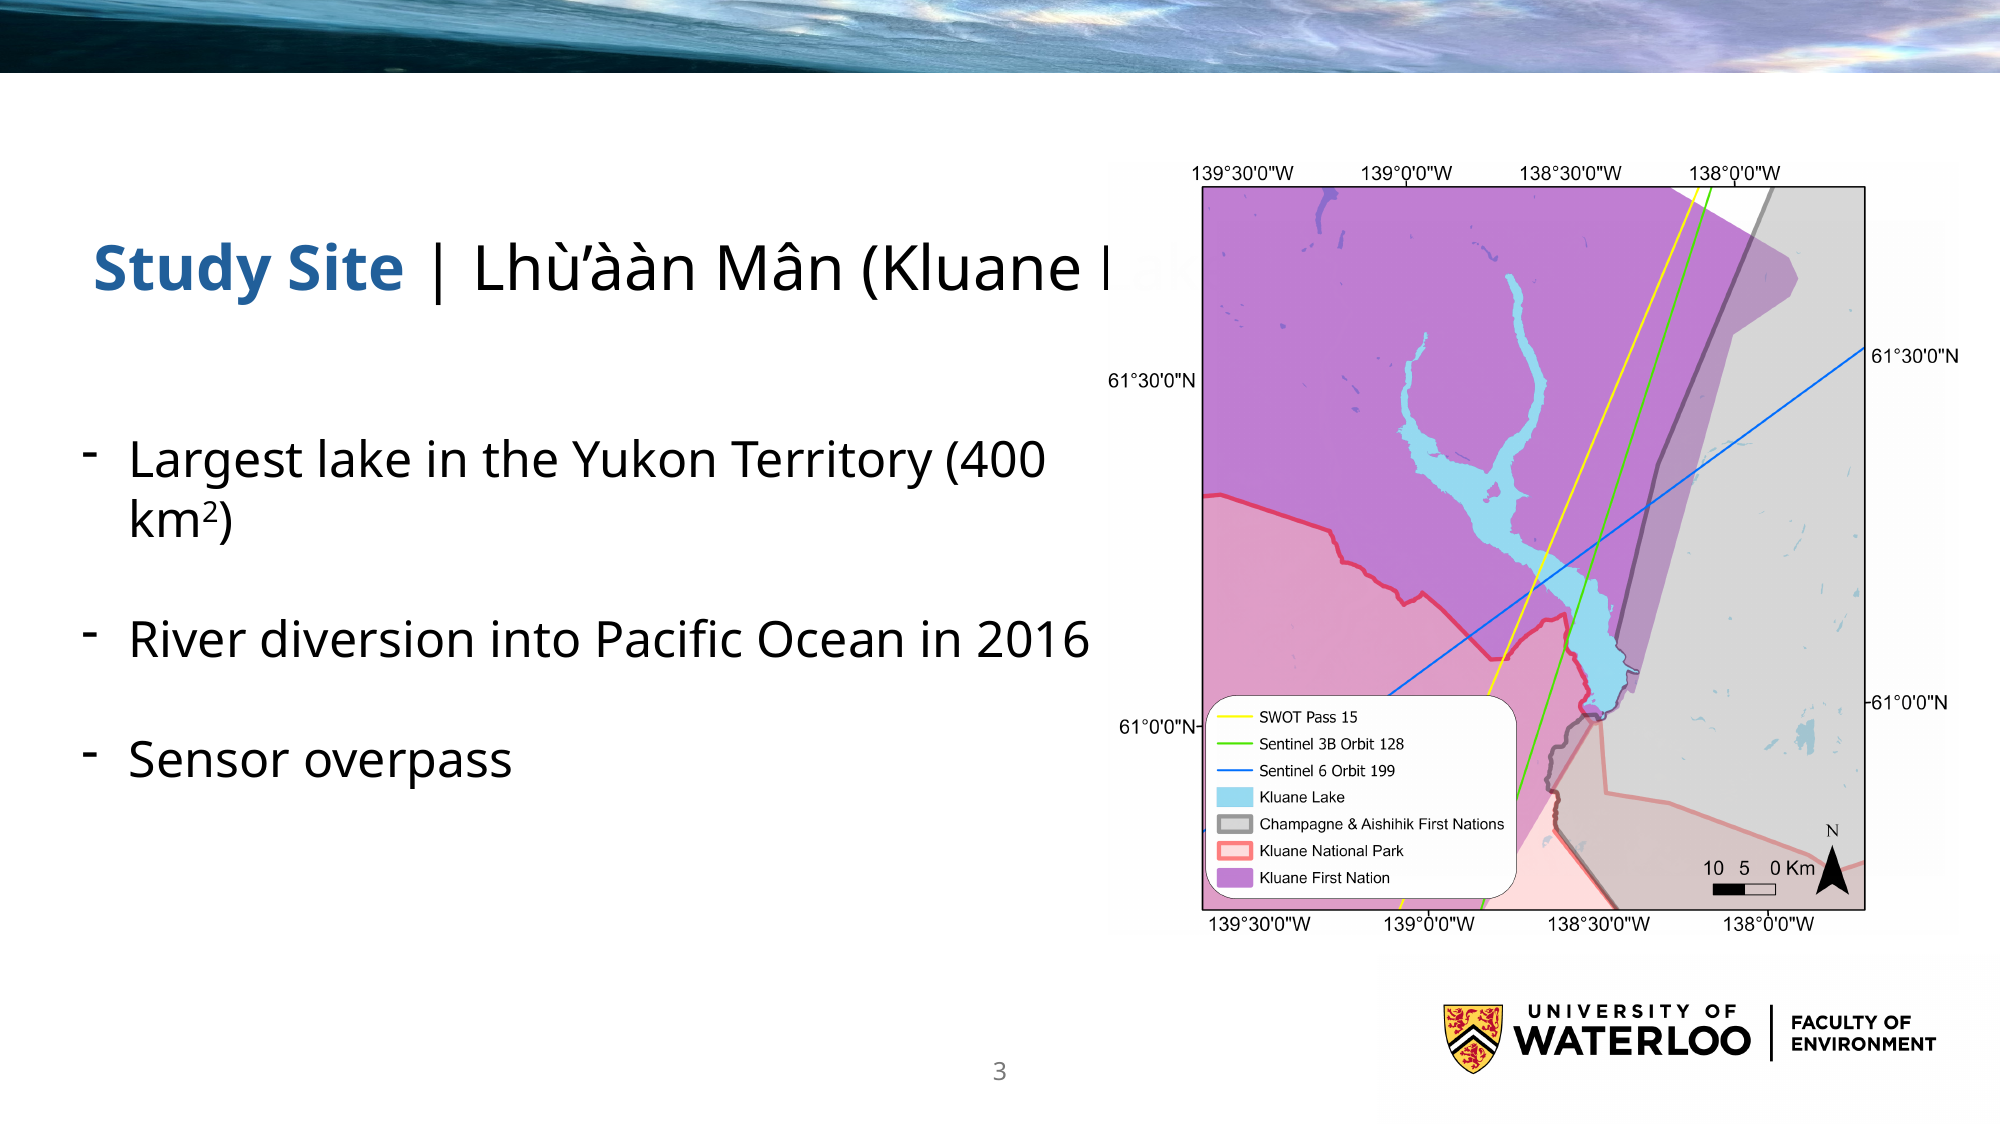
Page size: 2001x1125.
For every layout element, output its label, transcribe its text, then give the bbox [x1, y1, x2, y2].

picture [1377, 954, 2000, 1125]
picture [0, 0, 2000, 73]
text_box Largest lake in the Yukon Territory (400 km2) River diversion into Pacific Ocean in 2016 Sensor overpass [66, 420, 1108, 856]
footer 3 [662, 1042, 1338, 1103]
picture [1108, 162, 1959, 935]
title Study Site | Lhù’ààn Mân (Kluane Lake) [78, 197, 1108, 345]
